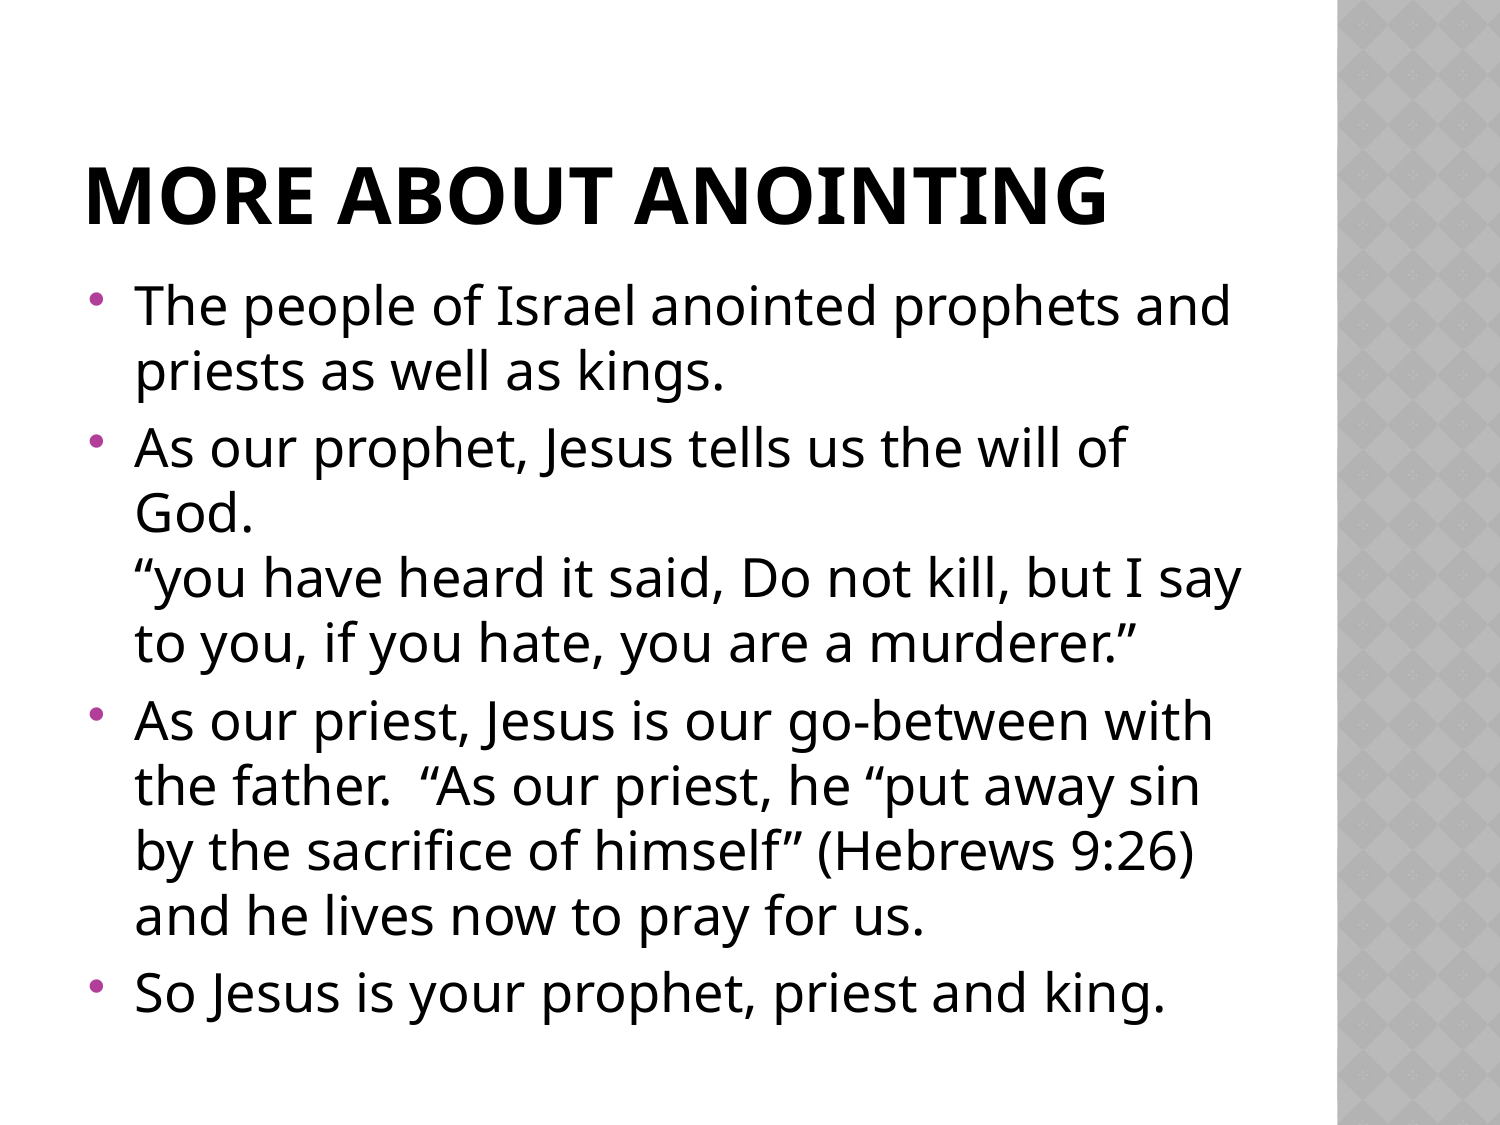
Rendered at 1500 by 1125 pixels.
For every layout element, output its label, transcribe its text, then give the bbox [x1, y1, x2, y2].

title More about anointing [75, 52, 1263, 240]
list The people of Israel anointed prophets and priests as well as kings. As our prophet, Jesus tells us the will of God. “you have heard it said, Do not kill, but I say to you, if you hate, you are a murderer.” As our priest, Jesus is our go-between with the father. “As our priest, he “put away sin by the sacrifice of himself” (Hebrews 9:26) and he lives now to pray for us. So Jesus is your prophet, priest and king. [75, 264, 1263, 1059]
